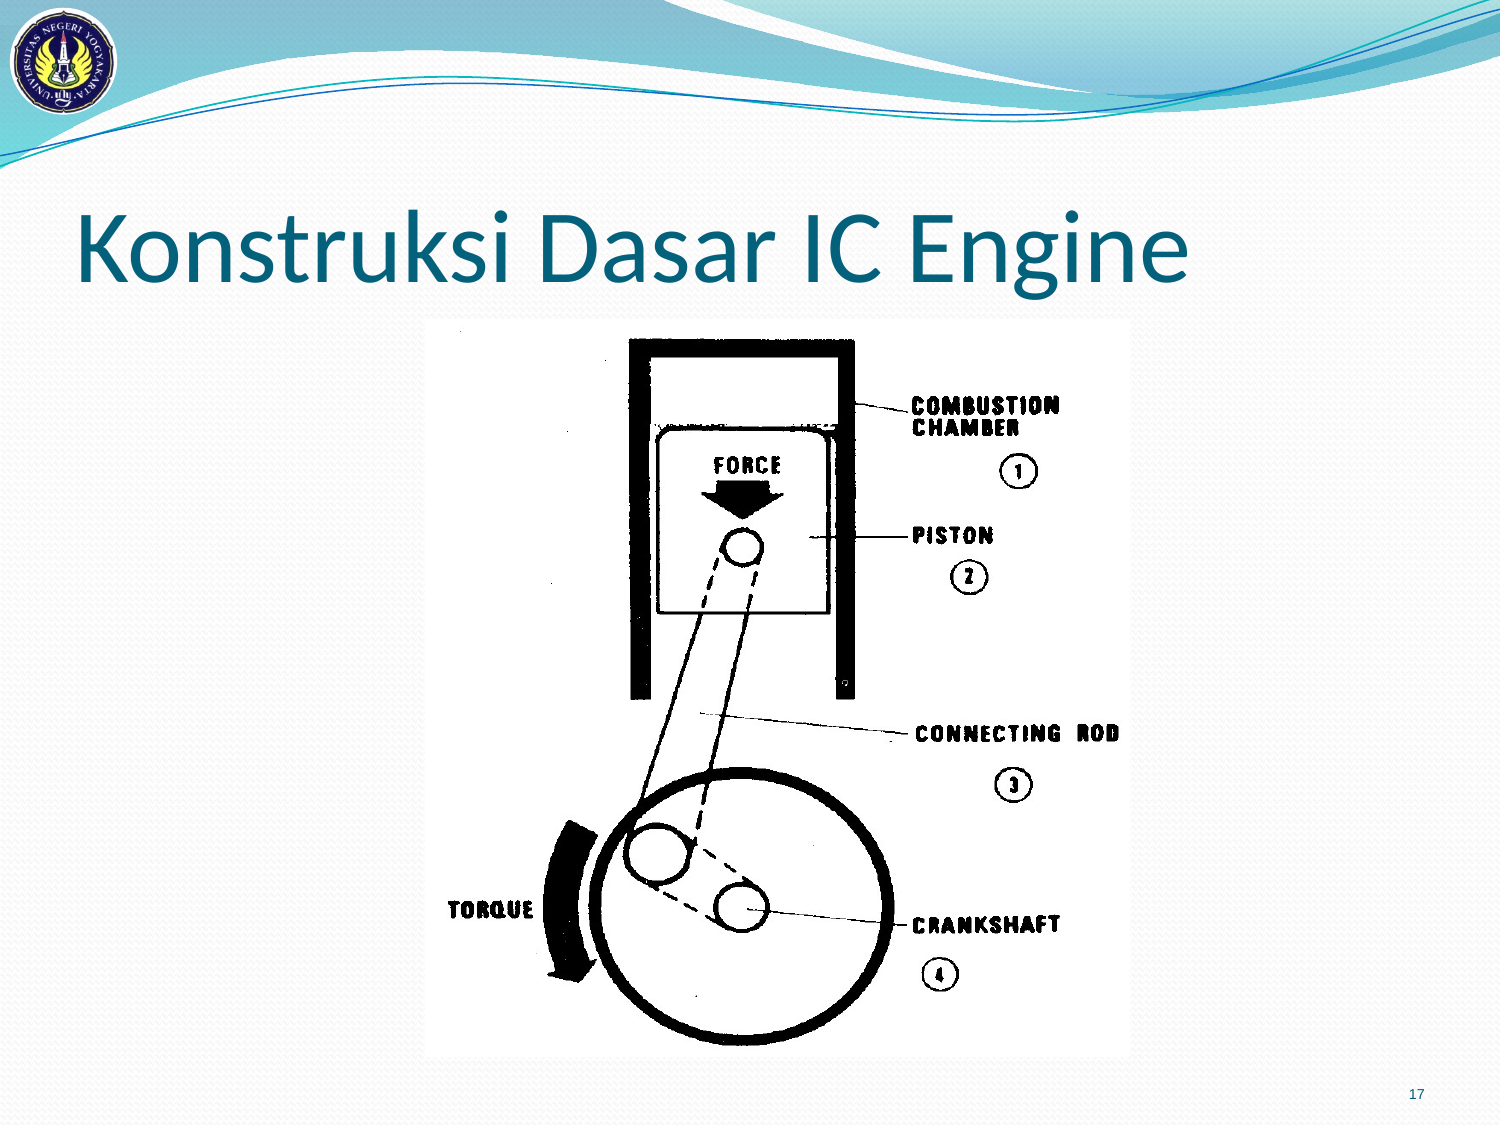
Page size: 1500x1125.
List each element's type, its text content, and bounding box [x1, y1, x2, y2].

picture [424, 319, 1130, 1057]
slide_number 17 [1299, 1042, 1425, 1103]
title Konstruksi Dasar IC Engine [75, 115, 1425, 303]
picture [11, 9, 116, 113]
